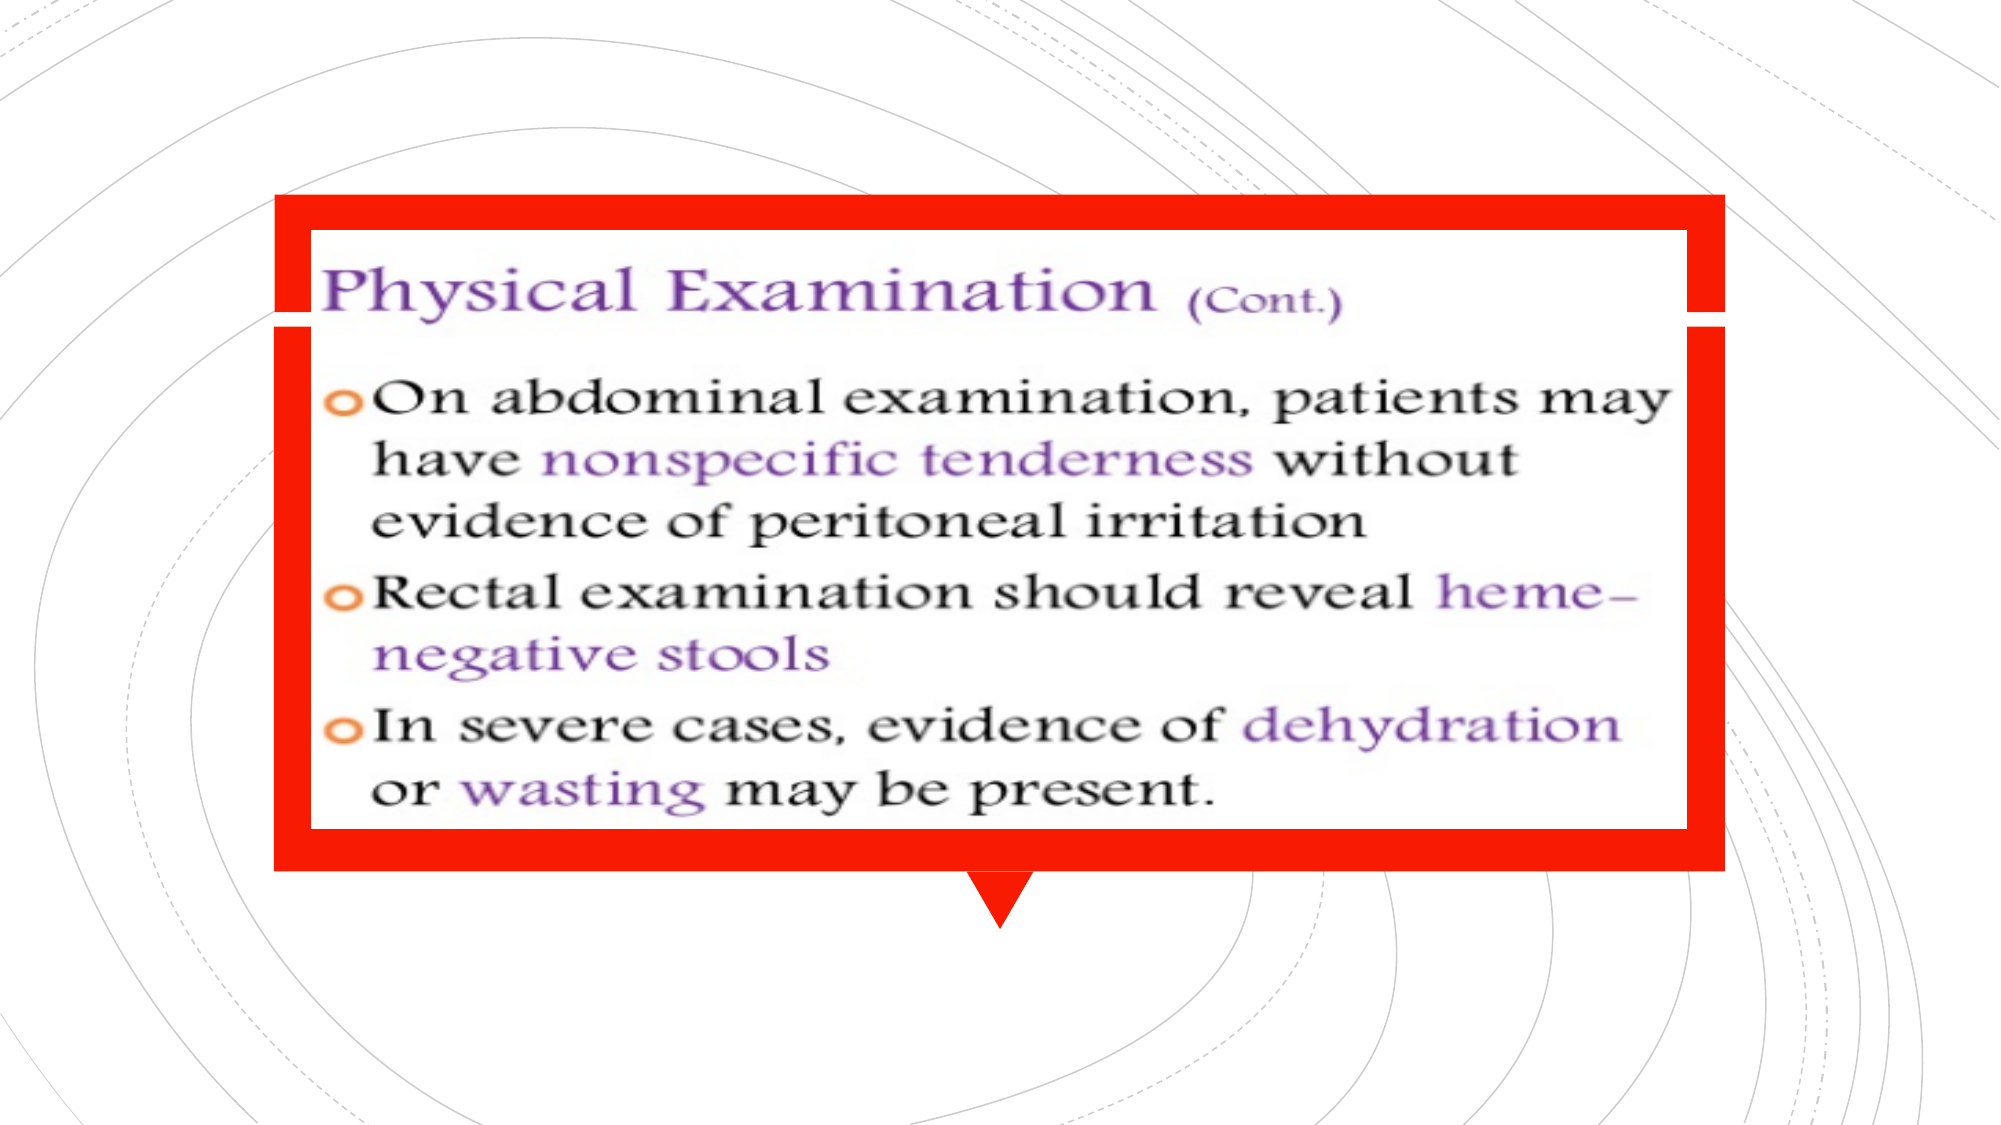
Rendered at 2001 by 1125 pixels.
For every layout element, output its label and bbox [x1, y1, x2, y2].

picture [311, 230, 1688, 829]
